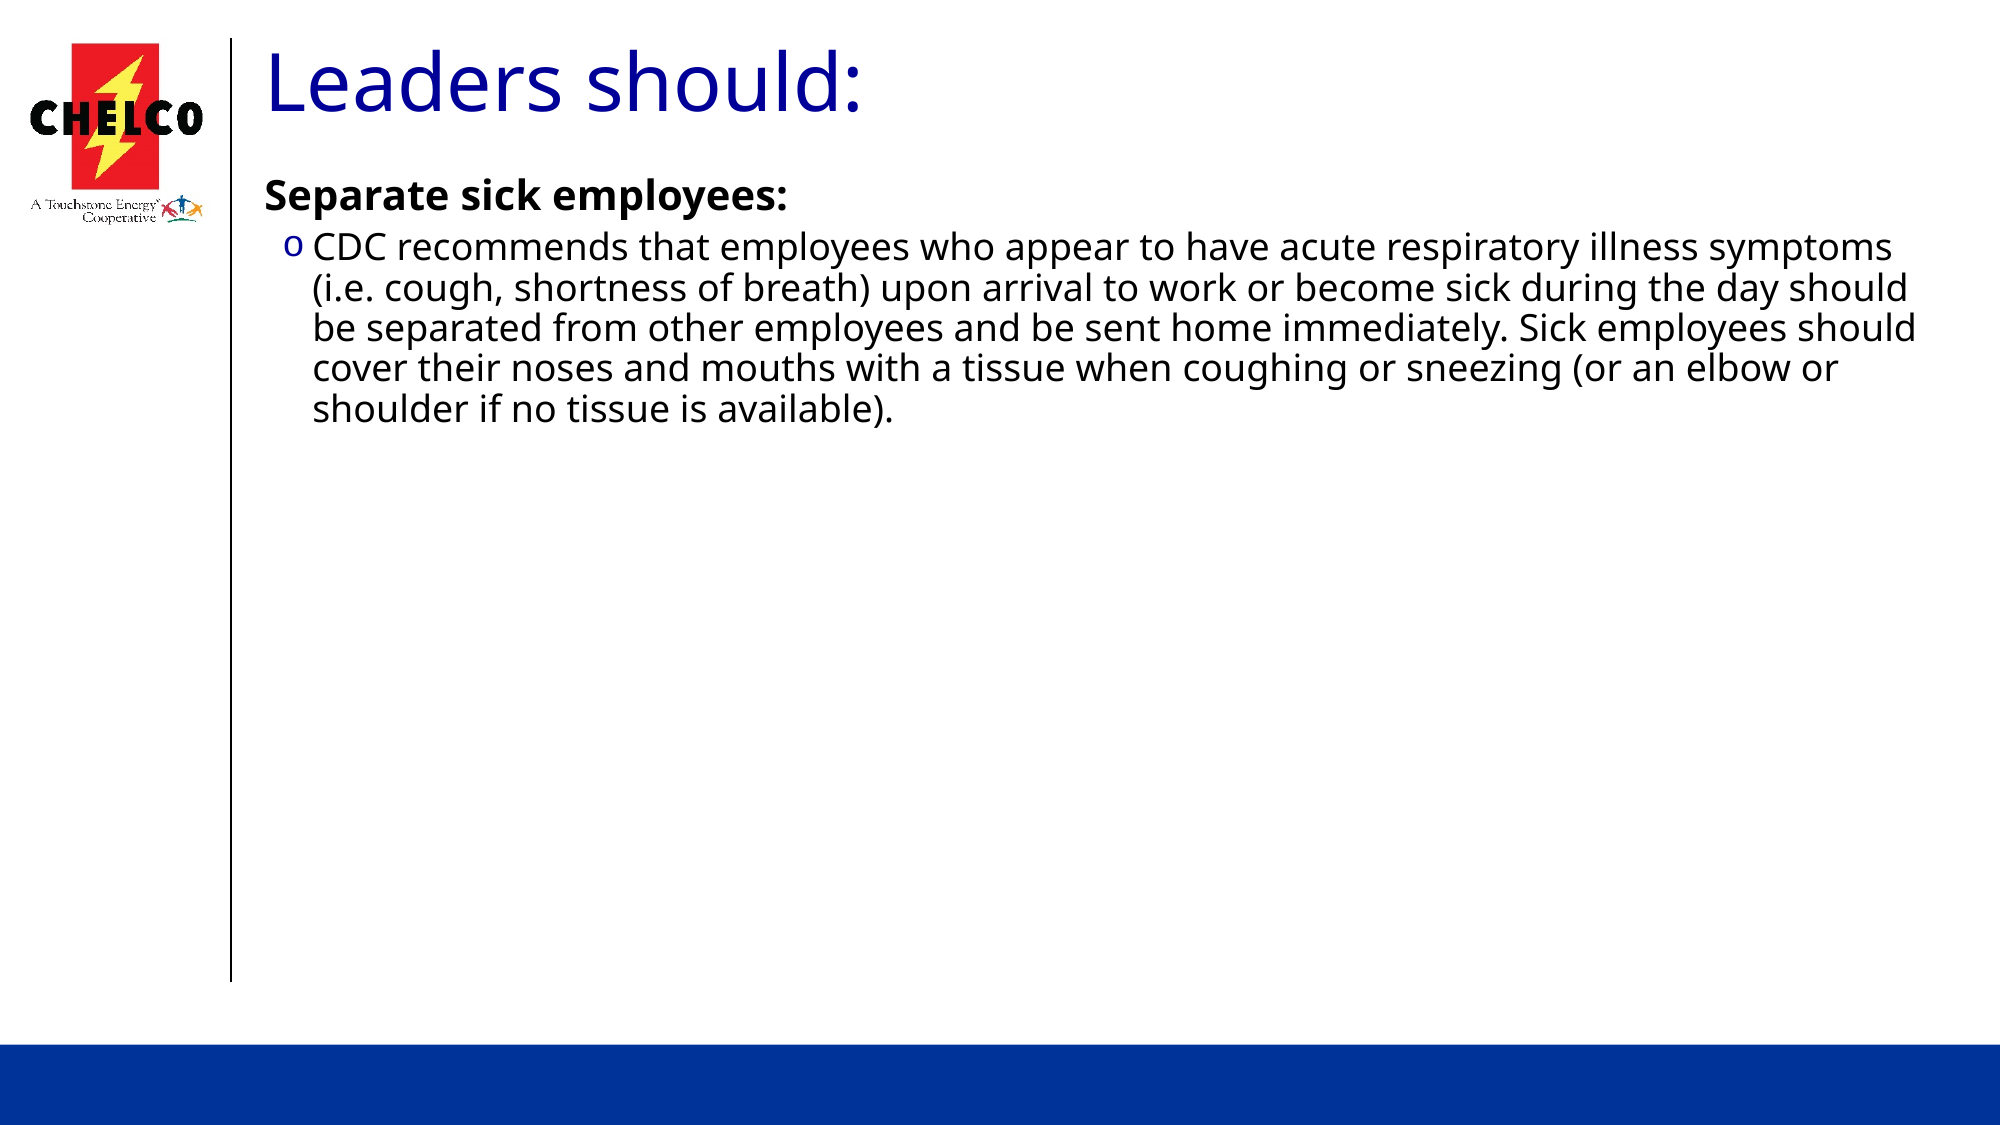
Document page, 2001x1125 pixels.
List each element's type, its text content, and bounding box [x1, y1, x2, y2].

list Separate sick employees: CDC recommends that employees who appear to have acute respiratory illness symptoms (i.e. cough, shortness of breath) upon arrival to work or become sick during the day should be separated from other employees and be sent home immediately. Sick employees should cover their noses and mouths with a tissue when coughing or sneezing (or an elbow or shoulder if no tissue is available). [249, 167, 1937, 1033]
title Leaders should: [249, 37, 1937, 136]
picture [13, 37, 222, 229]
